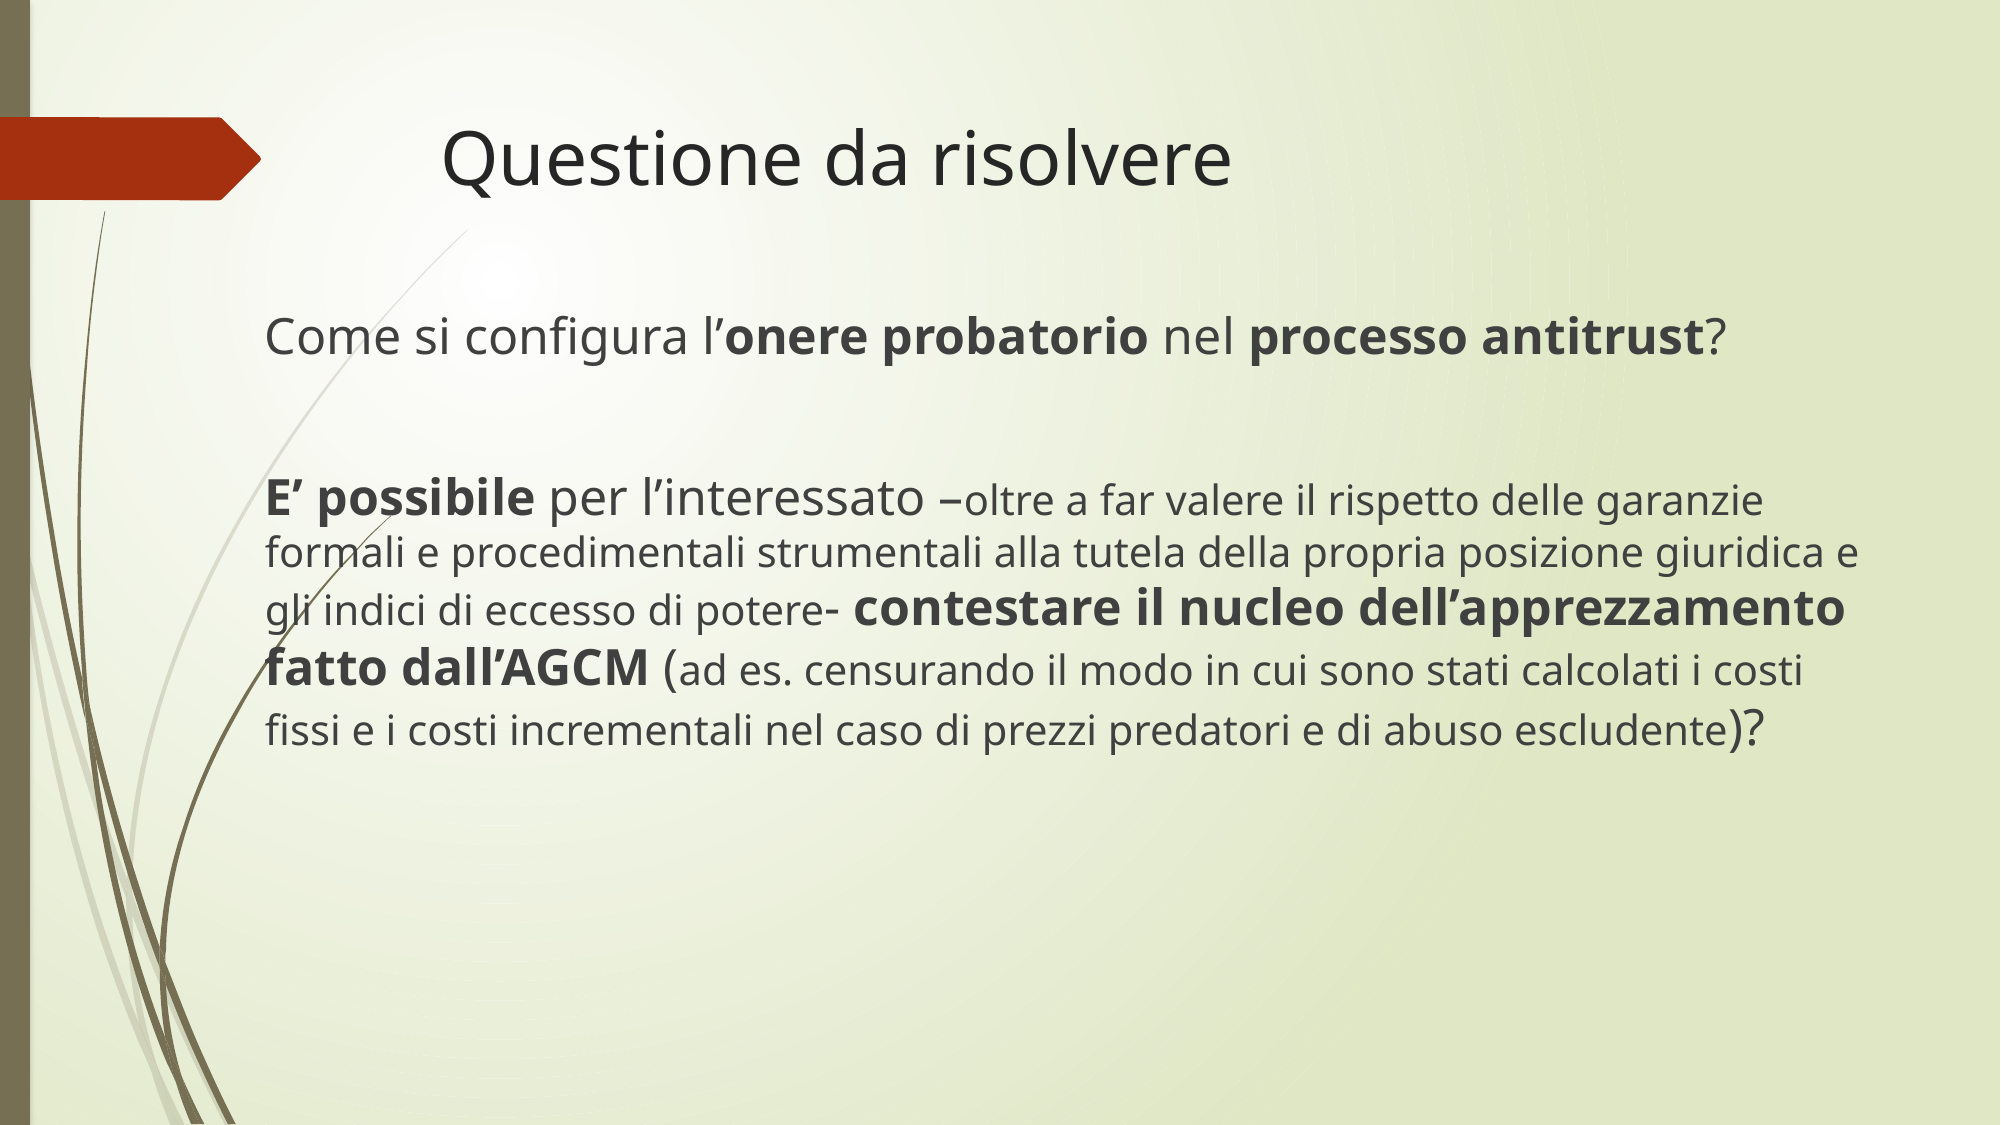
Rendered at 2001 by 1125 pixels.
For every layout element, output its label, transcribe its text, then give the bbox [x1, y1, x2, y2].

list Come si configura l’onere probatorio nel processo antitrust? E’ possibile per l’interessato –oltre a far valere il rispetto delle garanzie formali e procedimentali strumentali alla tutela della propria posizione giuridica e gli indici di eccesso di potere- contestare il nucleo dell’apprezzamento fatto dall’AGCM (ad es. censurando il modo in cui sono stati calcolati i costi fissi e i costi incrementali nel caso di prezzi predatori e di abuso escludente)? [249, 296, 1888, 975]
title Questione da risolvere [425, 102, 1888, 296]
